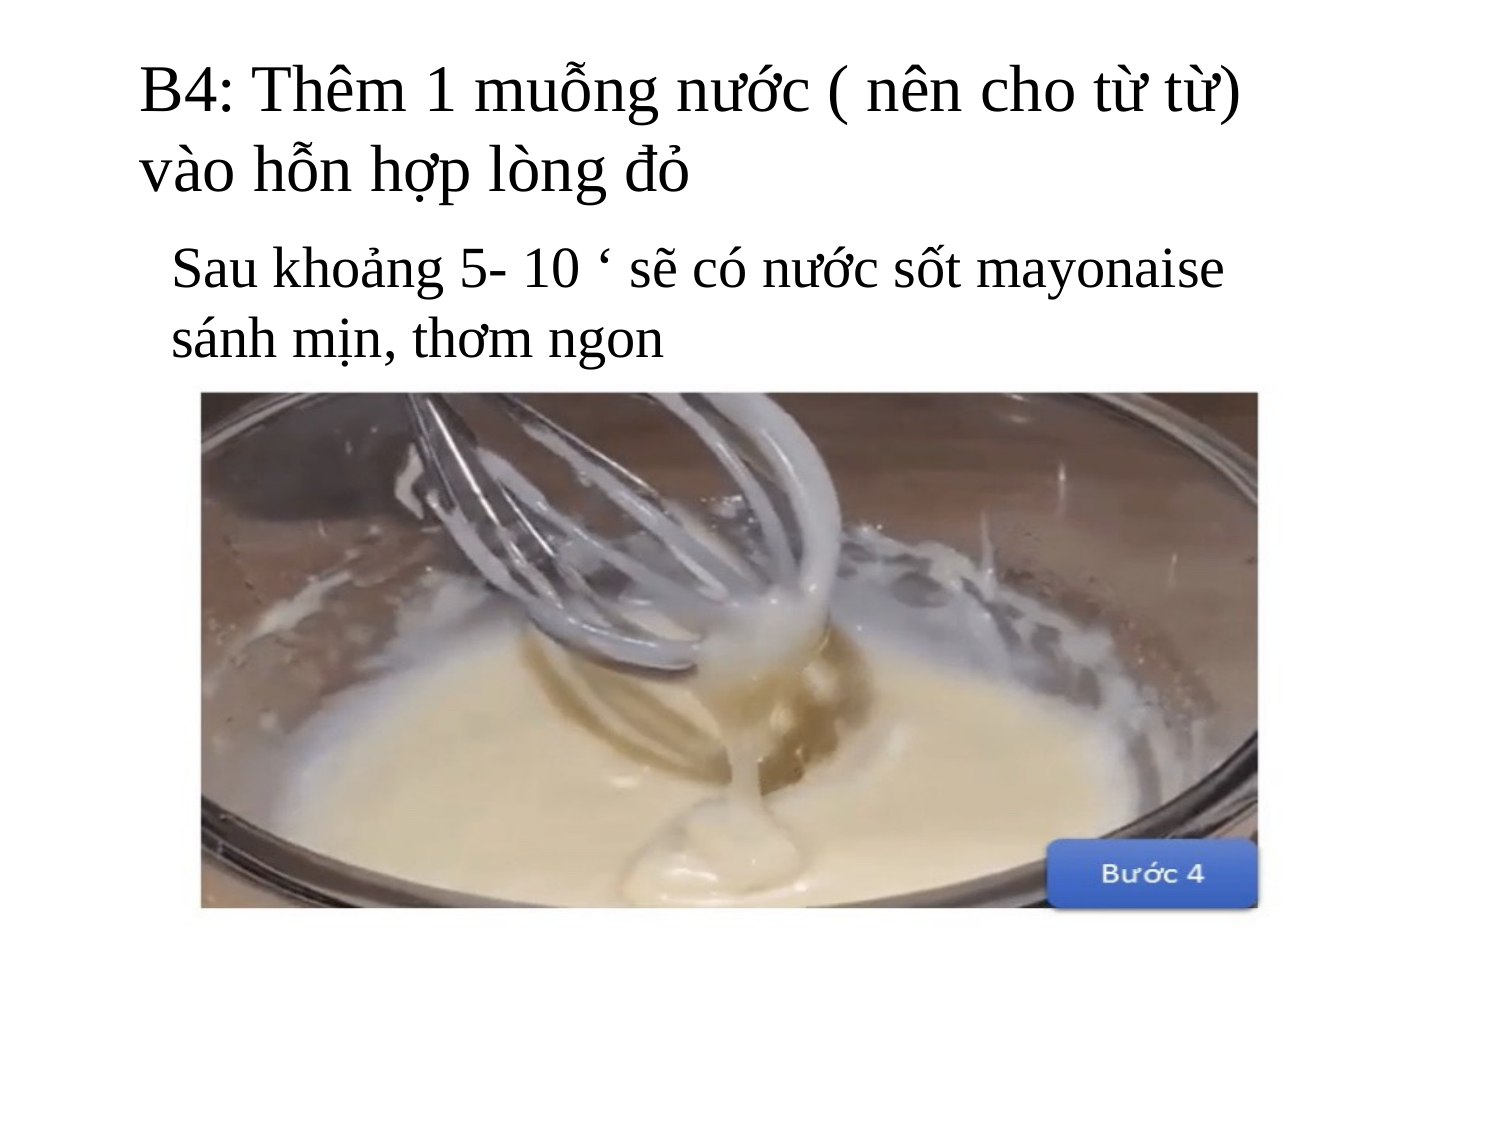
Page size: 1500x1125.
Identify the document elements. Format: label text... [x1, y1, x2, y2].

text_box Sau khoảng 5- 10 ‘ sẽ có nước sốt mayonaise sánh mịn, thơm ngon [156, 221, 1344, 324]
text_box B4: Thêm 1 muỗng nước ( nên cho từ từ) vào hỗn hợp lòng đỏ [125, 37, 1297, 213]
picture [155, 324, 1344, 956]
